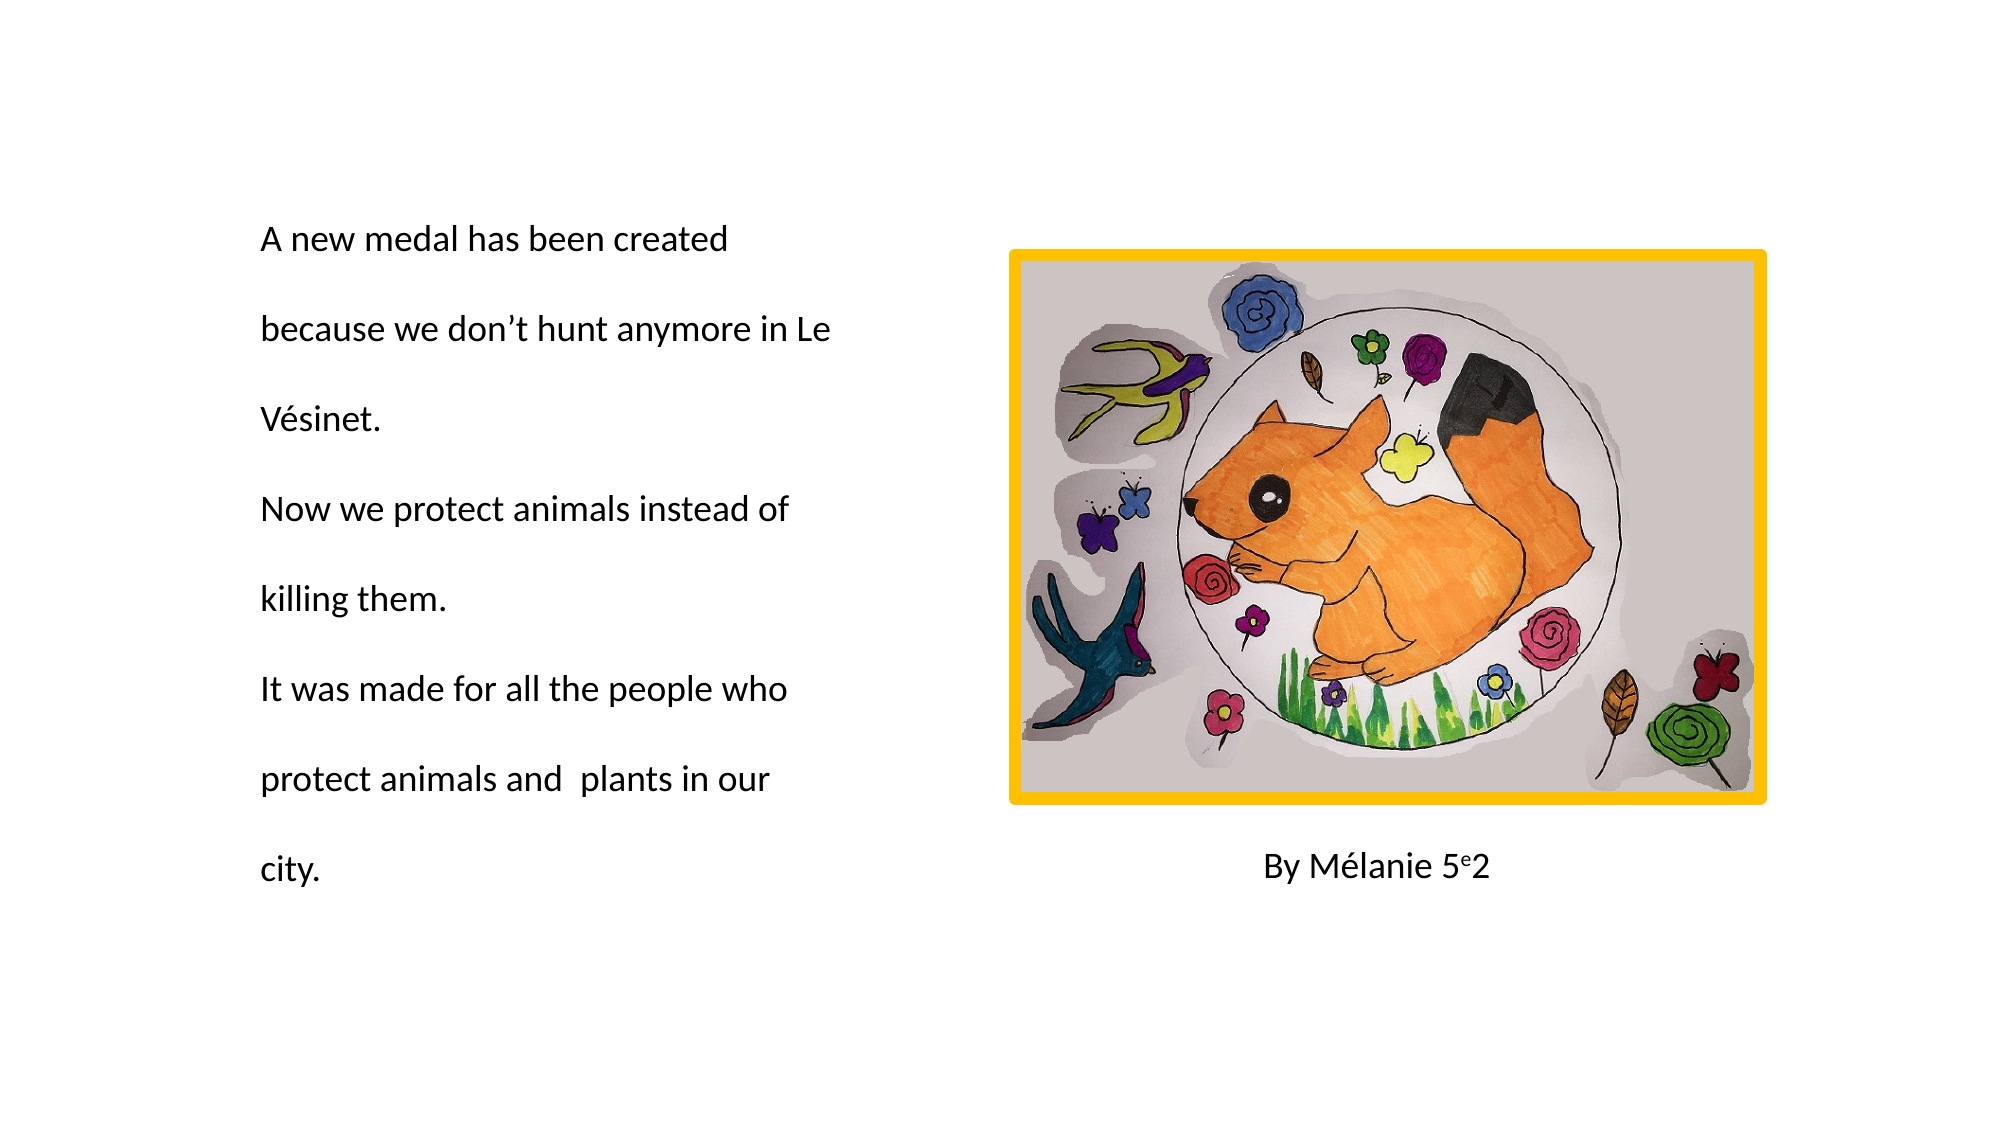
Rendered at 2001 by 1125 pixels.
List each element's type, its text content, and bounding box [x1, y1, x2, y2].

picture [1021, 261, 1755, 792]
text_box By Mélanie 5e2 [1248, 833, 1755, 893]
text_box A new medal has been created because we don’t hunt anymore in Le Vésinet. Now we protect animals instead of killing them. It was made for all the people who protect animals and plants in our city. [245, 161, 852, 897]
